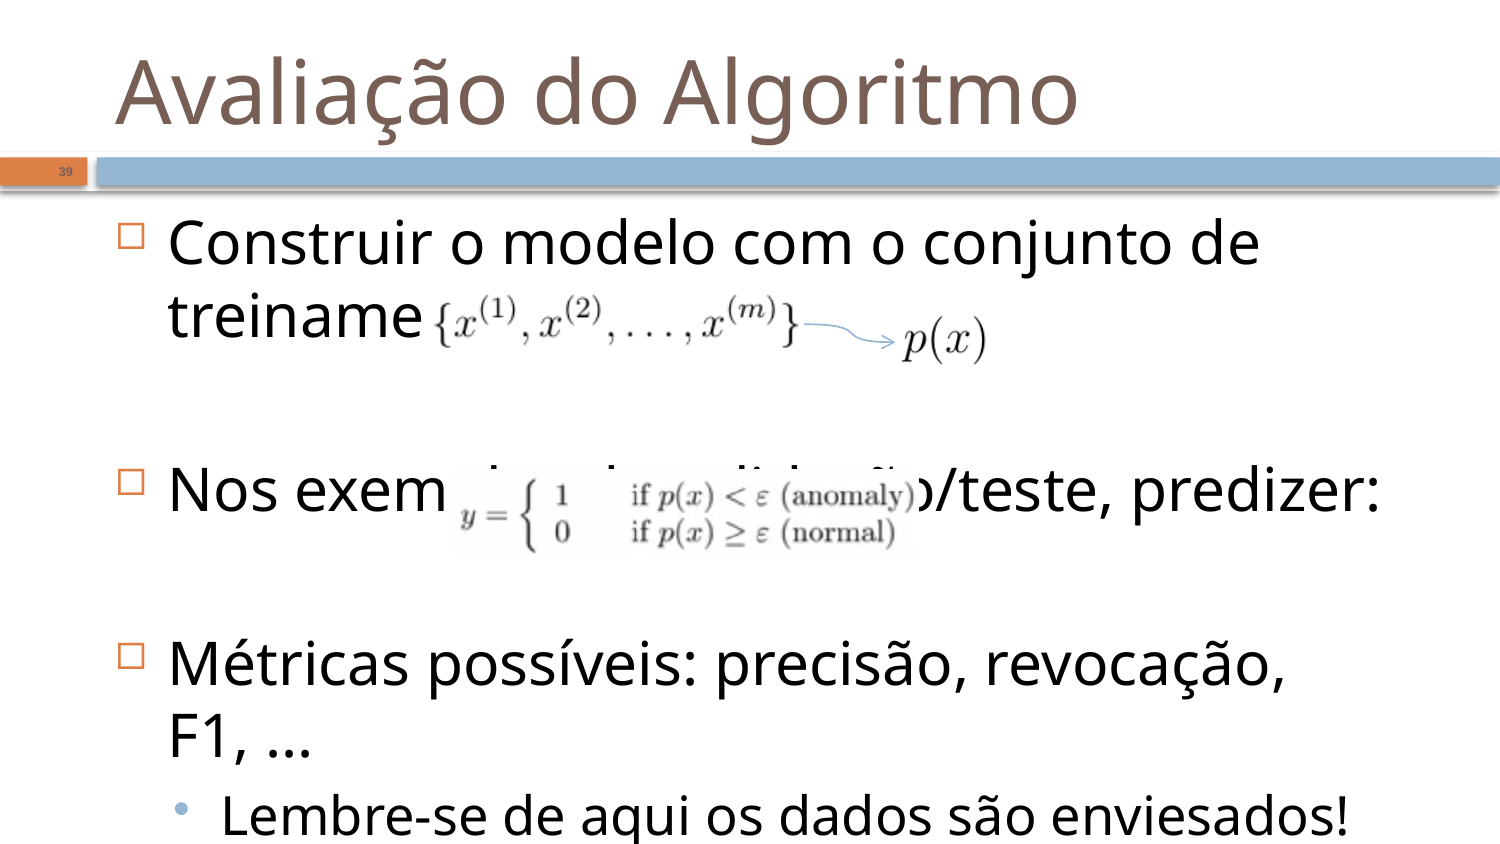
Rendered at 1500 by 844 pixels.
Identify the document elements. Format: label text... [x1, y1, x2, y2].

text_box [422, 289, 990, 373]
slide_number 39 [0, 156, 88, 187]
list Construir o modelo com o conjunto de treinamento: Nos exemplos de validação/teste, predizer: Métricas possíveis: precisão, revocação, F1, ... Lembre-se de aqui os dados são enviesados! [100, 196, 1438, 750]
picture [454, 468, 919, 559]
title Avaliação do Algoritmo [100, 28, 1438, 150]
